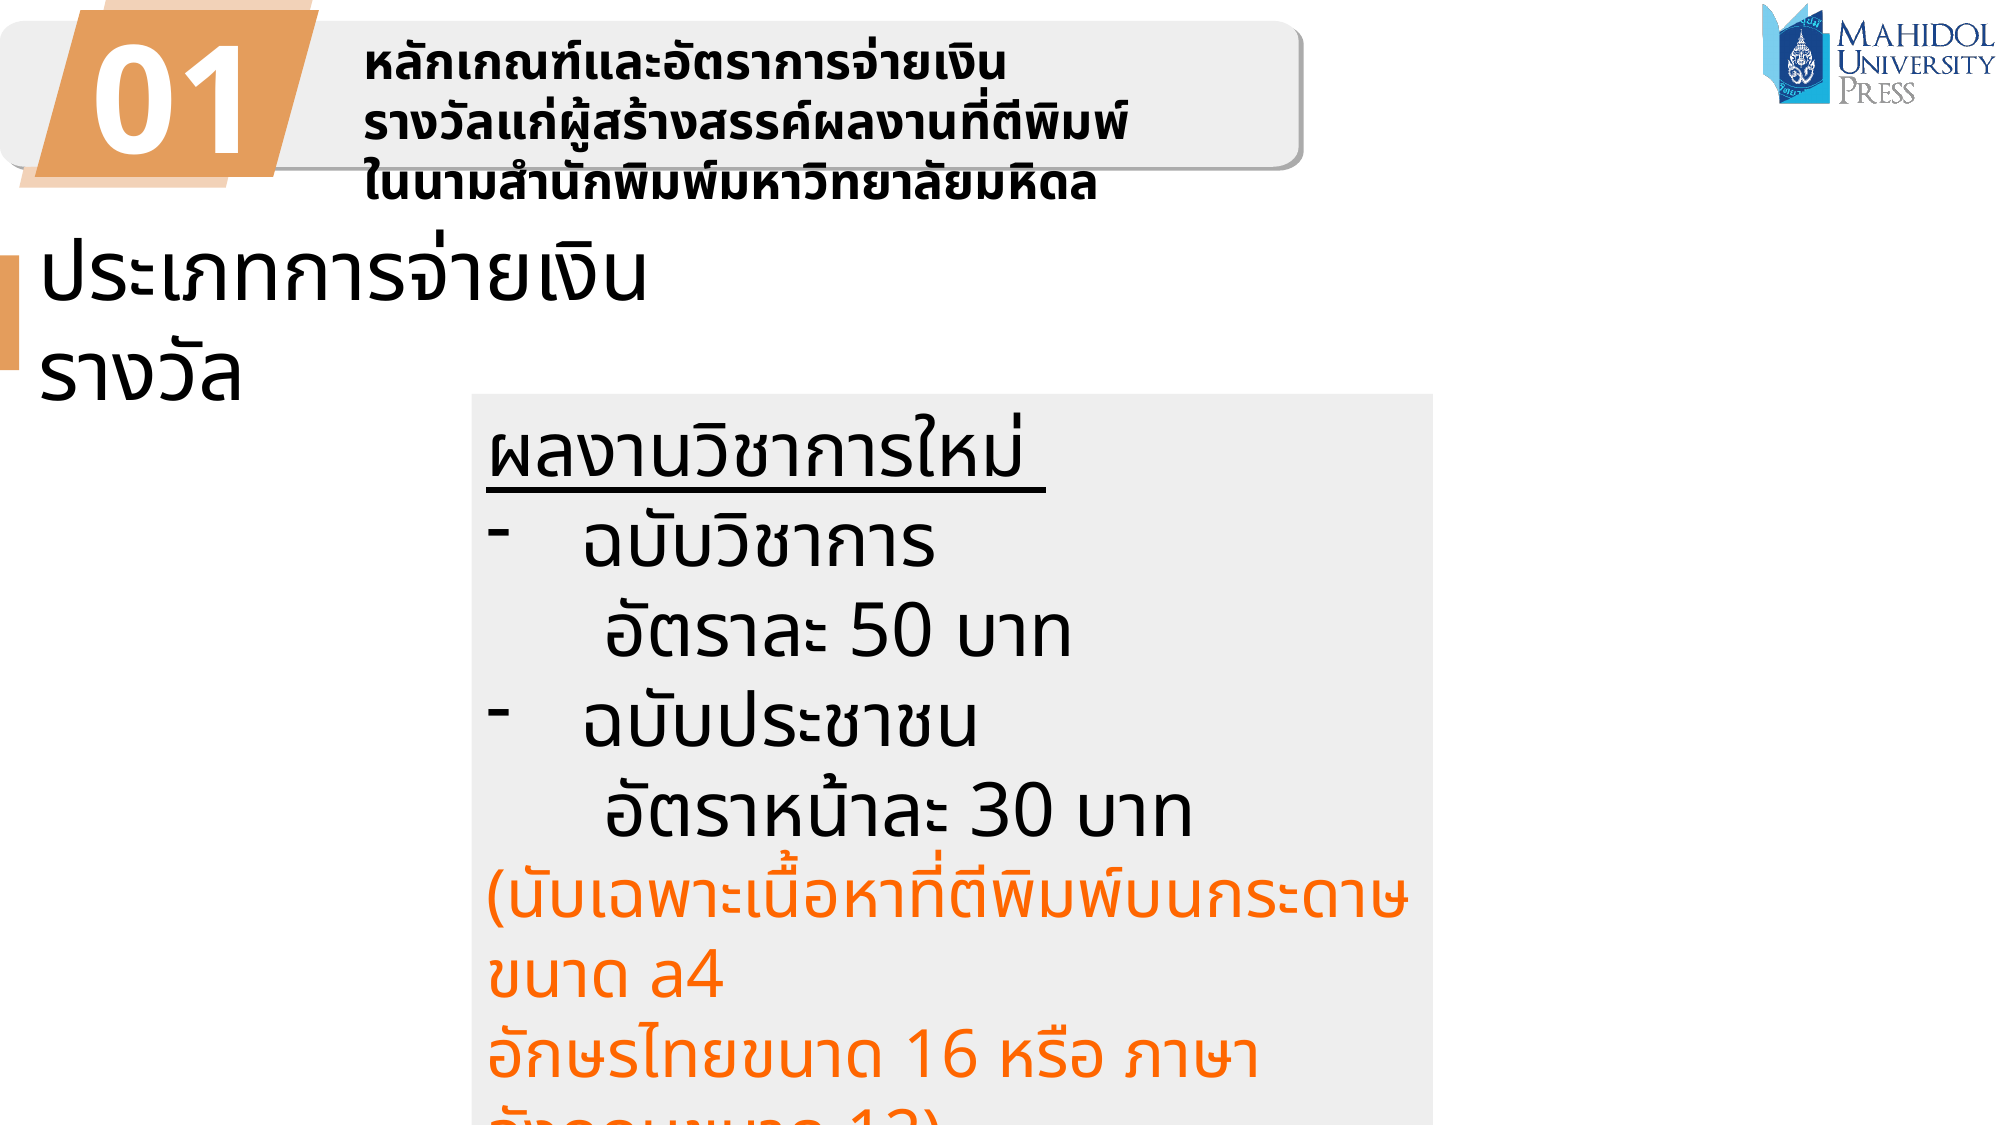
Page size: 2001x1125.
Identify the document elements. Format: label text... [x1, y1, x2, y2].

text_box [0, 253, 21, 372]
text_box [0, 0, 1304, 188]
text_box ผลงานวิชาการใหม่ ฉบับวิชาการ อัตราละ 50 บาท ฉบับประชาชน อัตราหน้าละ 30 บาท (นับเฉพาะเนื้อหาที่ตีพิมพ์บนกระดาษขนาด a4 อักษรไทยขนาด 16 หรือ ภาษาอังกฤษขนาด 12) [471, 393, 1433, 1125]
text_box ประเภทการจ่ายเงินรางวัล [21, 276, 762, 358]
picture [1757, 0, 1996, 112]
